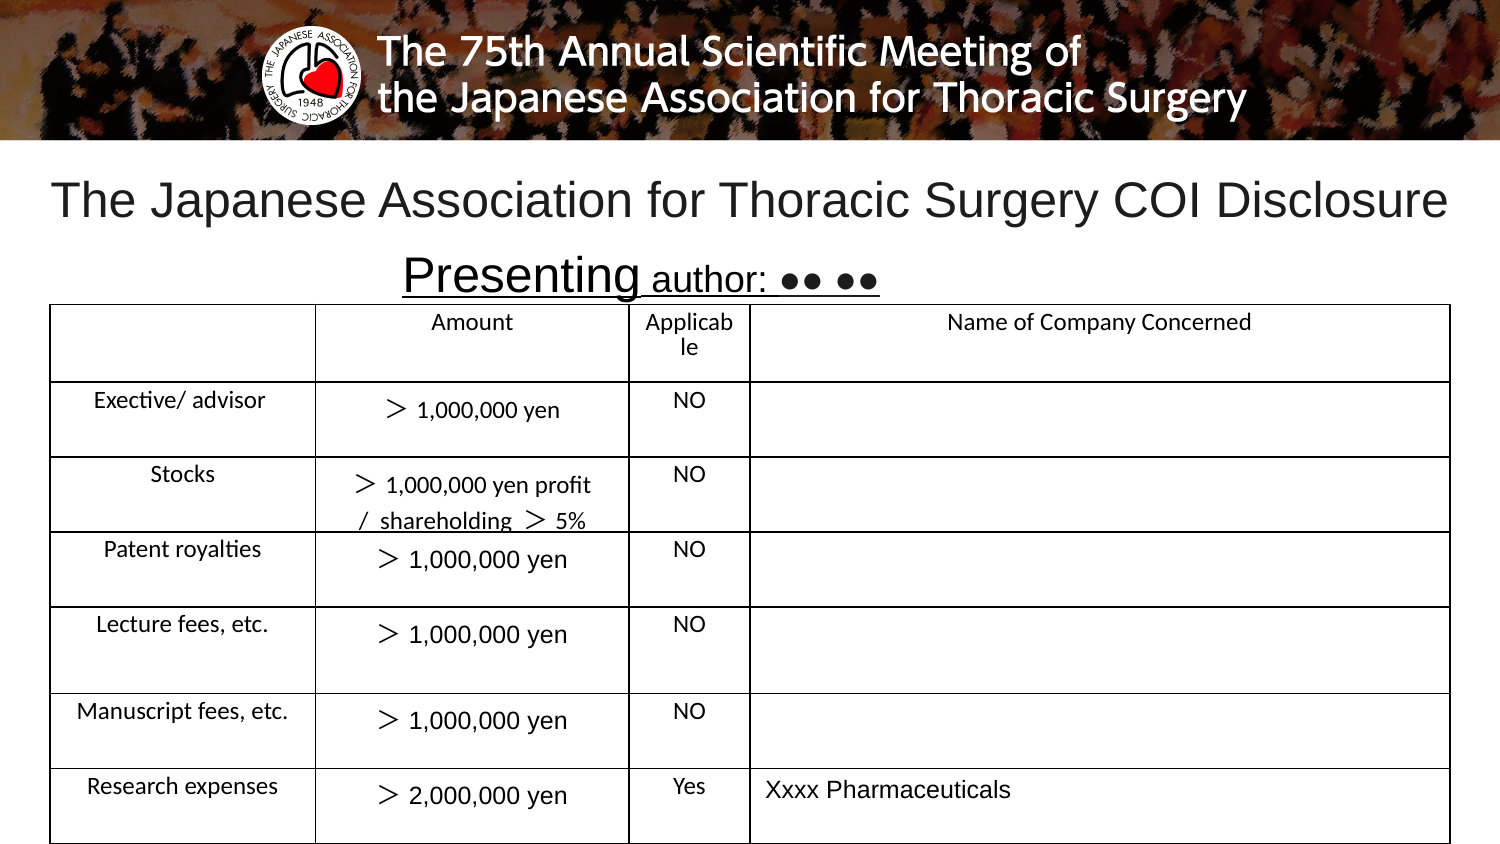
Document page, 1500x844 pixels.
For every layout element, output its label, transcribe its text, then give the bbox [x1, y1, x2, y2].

table_cell ＞1,000,000 yen [316, 694, 628, 768]
text_box Presenting author: ●● ●● [387, 235, 1113, 304]
table_cell Patent royalties [51, 533, 315, 606]
table_cell Lecture fees, etc. [51, 608, 315, 693]
table_cell Stocks [51, 458, 315, 531]
table_cell ＞1,000,000 yen profit / shareholding ＞5% [316, 458, 628, 531]
table_cell NO [630, 533, 749, 606]
table_cell ＞1,000,000 yen [316, 533, 628, 606]
table_cell Exective/ advisor [51, 383, 315, 456]
table_header [51, 305, 315, 381]
table_header Applicable [630, 305, 749, 381]
table_cell NO [630, 458, 749, 531]
table_cell Manuscript fees, etc. [51, 694, 315, 768]
table_cell Yes [630, 769, 749, 843]
table_cell NO [630, 383, 749, 456]
table_cell ＞2,000,000 yen [316, 769, 628, 843]
table_cell NO [630, 694, 749, 768]
table_cell [751, 383, 1449, 456]
picture [0, 0, 1500, 844]
text_box The Japanese Association for Thoracic Surgery COI Disclosure [24, 159, 1475, 235]
table_cell Research expenses [51, 769, 315, 843]
table_cell ＞1,000,000 yen [316, 608, 628, 693]
table_header Amount [316, 305, 628, 381]
table_cell NO [630, 608, 749, 693]
table_cell ＞1,000,000 yen [316, 383, 628, 456]
table_cell [751, 533, 1449, 606]
table_header Name of Company Concerned [751, 305, 1449, 381]
table_cell Xxxx Pharmaceuticals [751, 769, 1449, 843]
table_cell [751, 608, 1449, 693]
table_cell [751, 458, 1449, 531]
table_cell [751, 694, 1449, 768]
